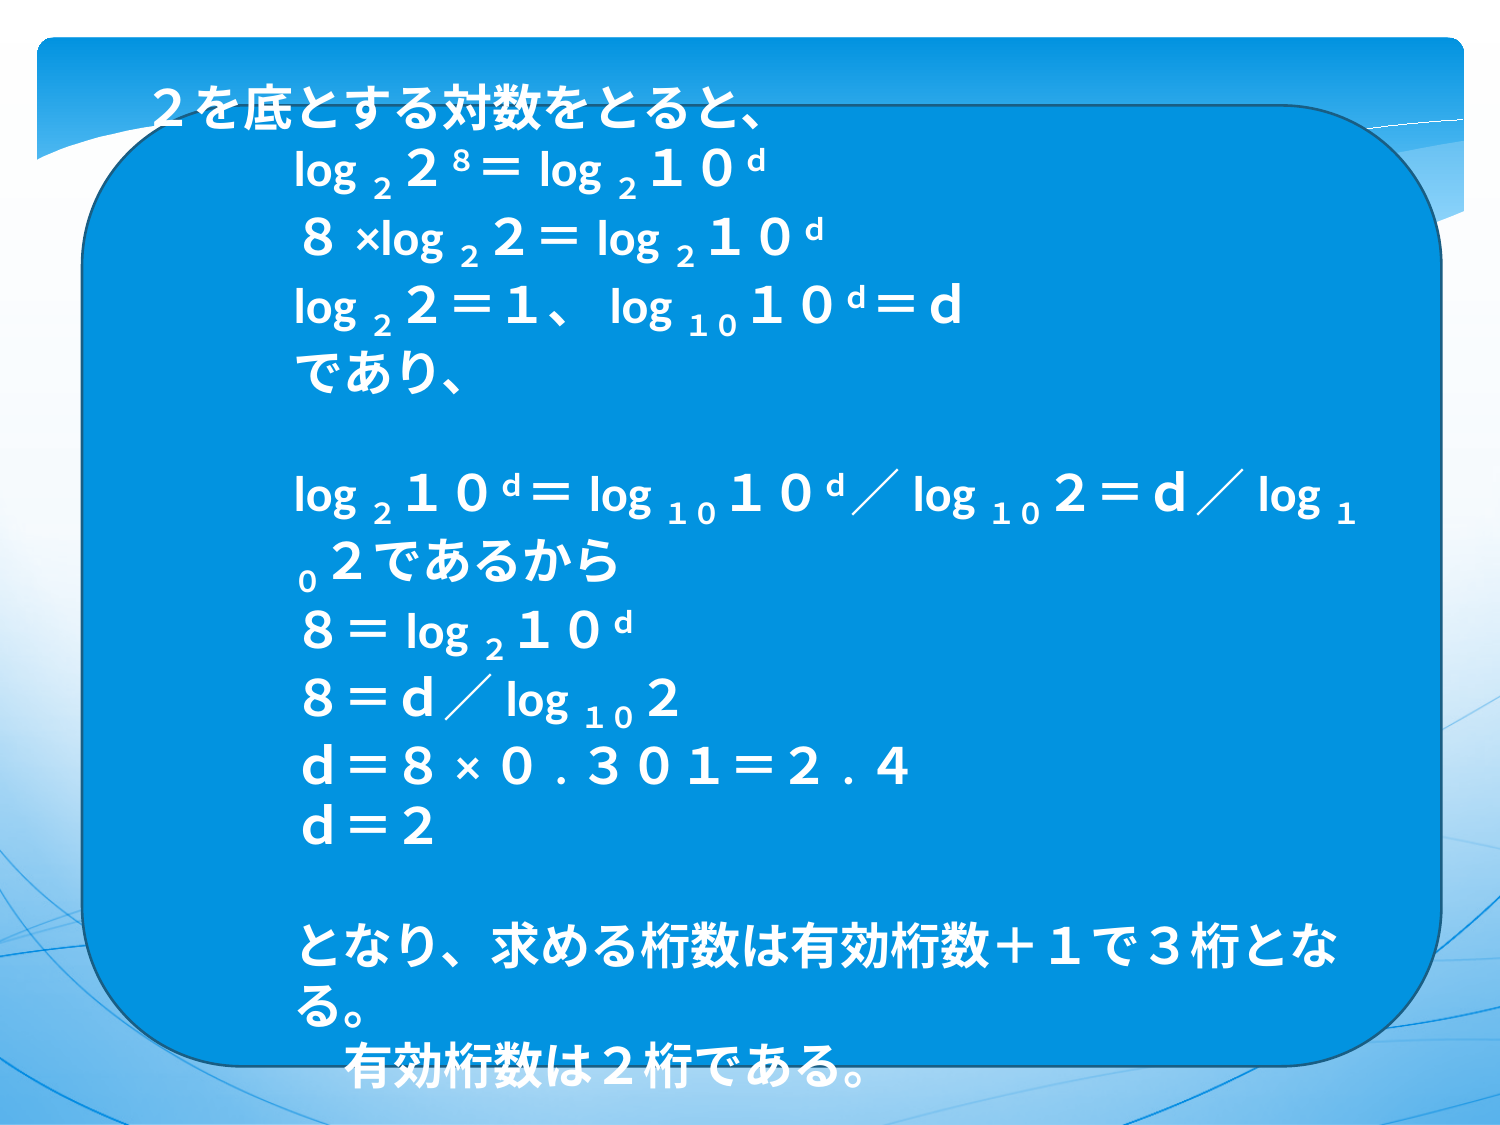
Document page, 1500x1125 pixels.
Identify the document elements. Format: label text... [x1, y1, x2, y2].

text_box ２を底とする対数をとると、 log２２８＝log２１０ｄ ８×log２２＝log２１０ｄ log２２＝１、log１０１０ｄ＝ｄ であり、 log２１０ｄ＝log１０１０ｄ／log１０２＝ｄ／log１０２であるから ８＝log２１０ｄ ８＝ｄ／log１０２ ｄ＝８×０.３０１＝２.４ ｄ＝２ となり、求める桁数は有効桁数＋１で３桁となる。 有効桁数は２桁である。 [80, 104, 1443, 1068]
